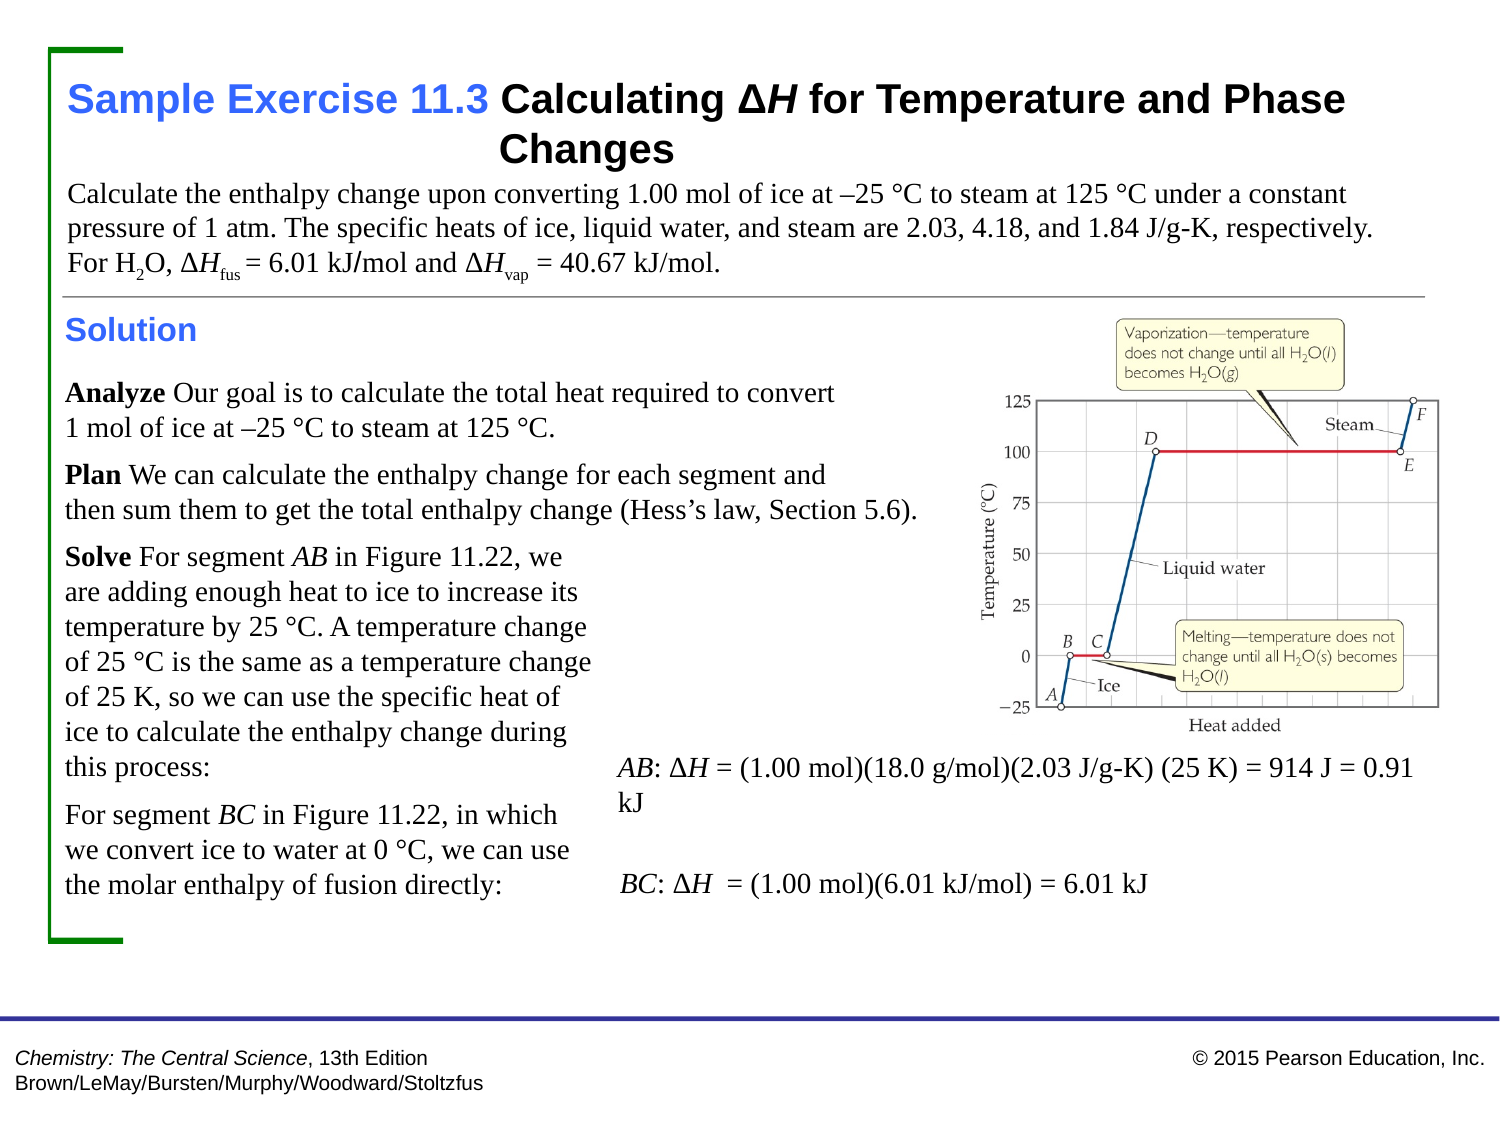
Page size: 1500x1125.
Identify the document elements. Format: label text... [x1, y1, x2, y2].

text_box AB: ΔH = (1.00 mol)(18.0 g/mol)(2.03 J/g-K) (25 K) = 914 J = 0.91 kJ [603, 741, 1459, 826]
text_box Sample Exercise 11.3 Calculating ΔH for Temperature and Phase Changes [52, 91, 1438, 152]
text_box Calculate the enthalpy change upon converting 1.00 mol of ice at –25 °C to steam at 125 °C under a constant pressure of 1 atm. The specific heats of ice, liquid water, and steam are 2.03, 4.18, and 1.84 J/g-K, respectively. For H2O, ΔHfus = 6.01 kJ/mol and ΔHvap = 40.67 kJ/mol. [52, 166, 1432, 307]
text_box Solution Analyze Our goal is to calculate the total heat required to convert 1 mol of ice at –25 °C to steam at 125 °C. Plan We can calculate the enthalpy change for each segment and then sum them to get the total enthalpy change (Hess’s law, Section 5.6). Solve For segment AB in Figure 11.22, we are adding enough heat to ice to increase its temperature by 25 °C. A temperature change of 25 °C is the same as a temperature change of 25 K, so we can use the specific heat of ice to calculate the enthalpy change during this process: For segment BC in Figure 11.22, in which we convert ice to water at 0 °C, we can use the molar enthalpy of fusion directly: [50, 300, 1432, 922]
text_box BC: ΔH = (1.00 mol)(6.01 kJ/mol) = 6.01 kJ [604, 856, 1460, 907]
picture [974, 313, 1444, 735]
